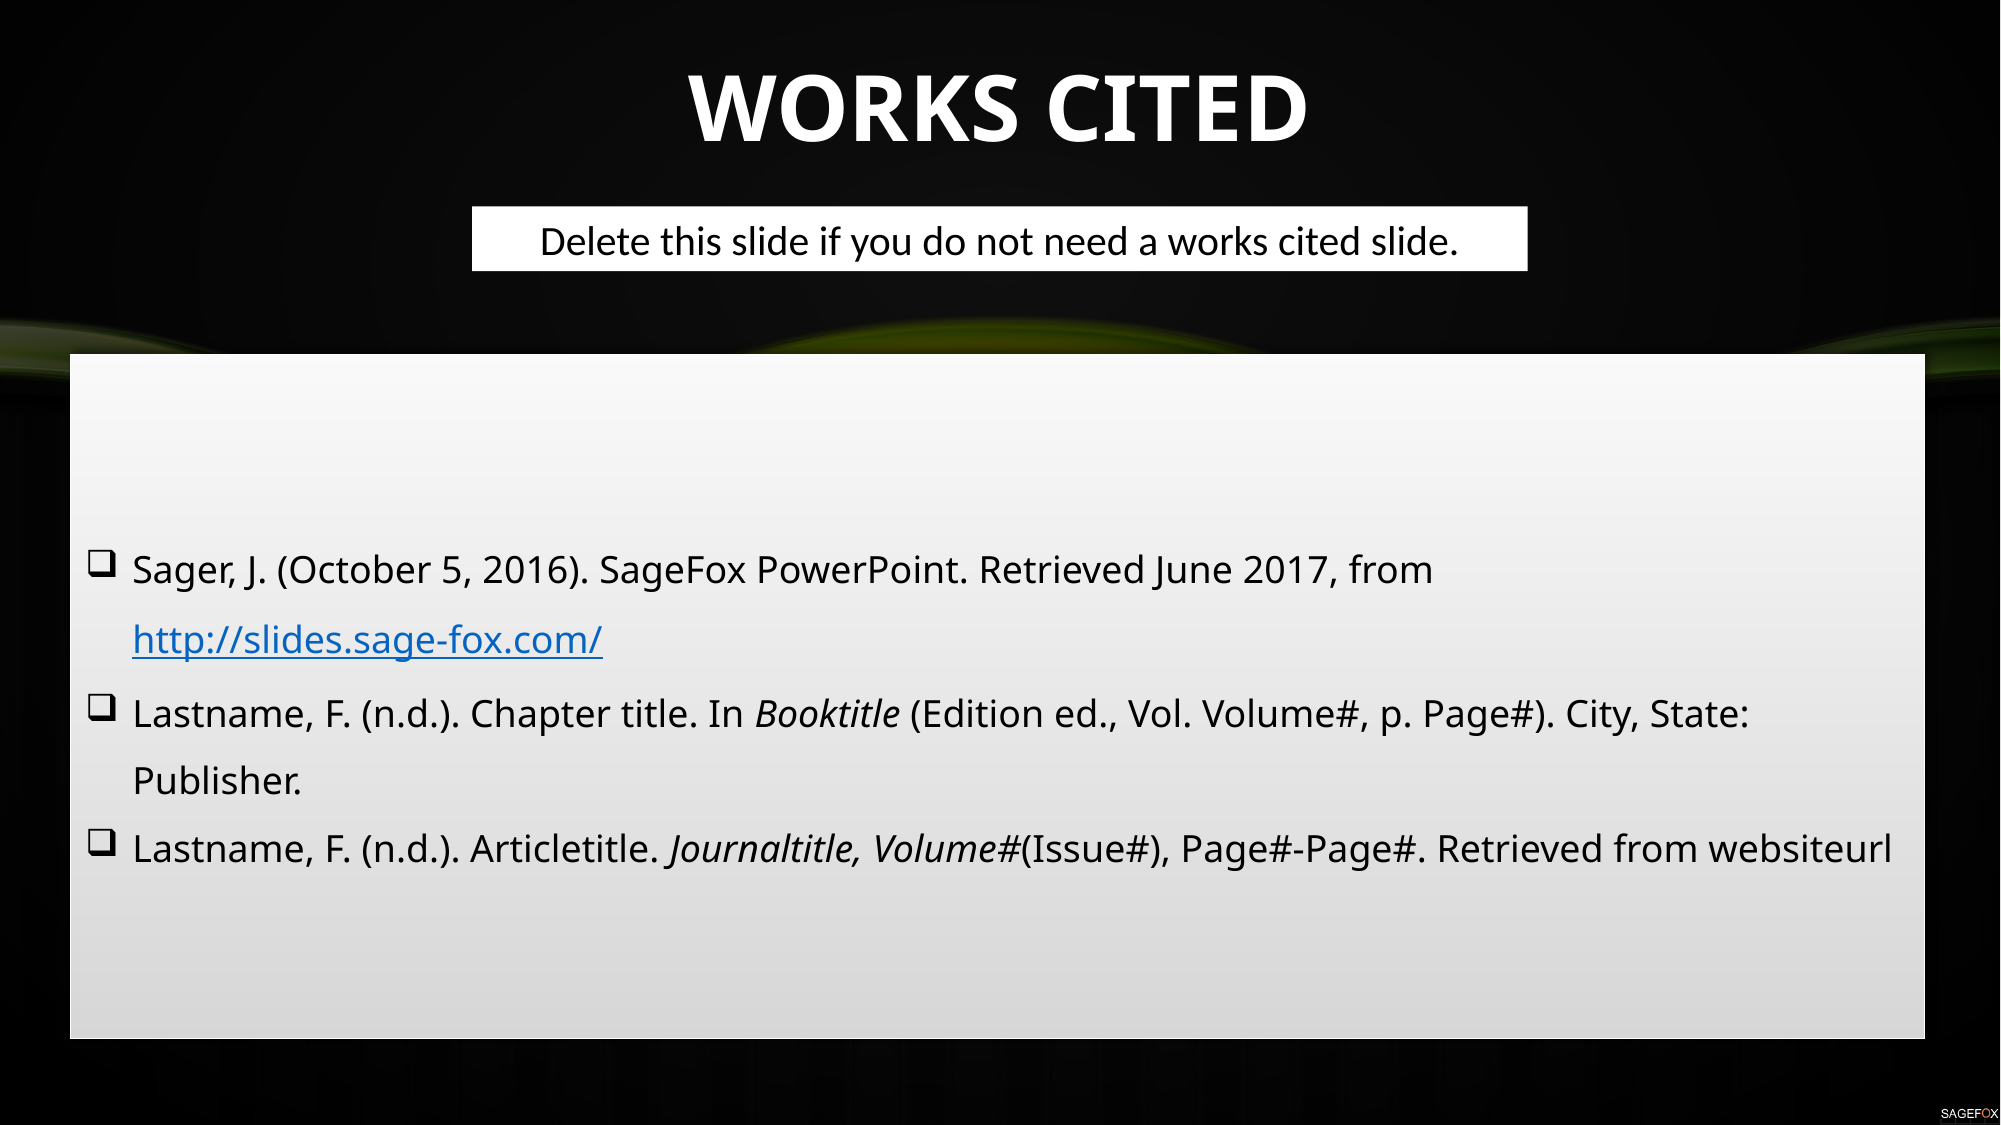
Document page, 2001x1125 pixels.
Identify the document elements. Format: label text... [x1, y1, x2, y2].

text_box Sager, J. (October 5, 2016). SageFox PowerPoint. Retrieved June 2017, from http://slides.sage-fox.com/ Lastname, F. (n.d.). Chapter title. In Booktitle (Edition ed., Vol. Volume#, p. Page#). City, State: Publisher. Lastname, F. (n.d.). Articletitle. Journaltitle, Volume#(Issue#), Page#-Page#. Retrieved from websiteurl [70, 354, 1925, 1039]
text_box WORKS CITED [548, 42, 1452, 167]
picture [0, 0, 2001, 1125]
text_box Delete this slide if you do not need a works cited slide. [472, 206, 1528, 272]
